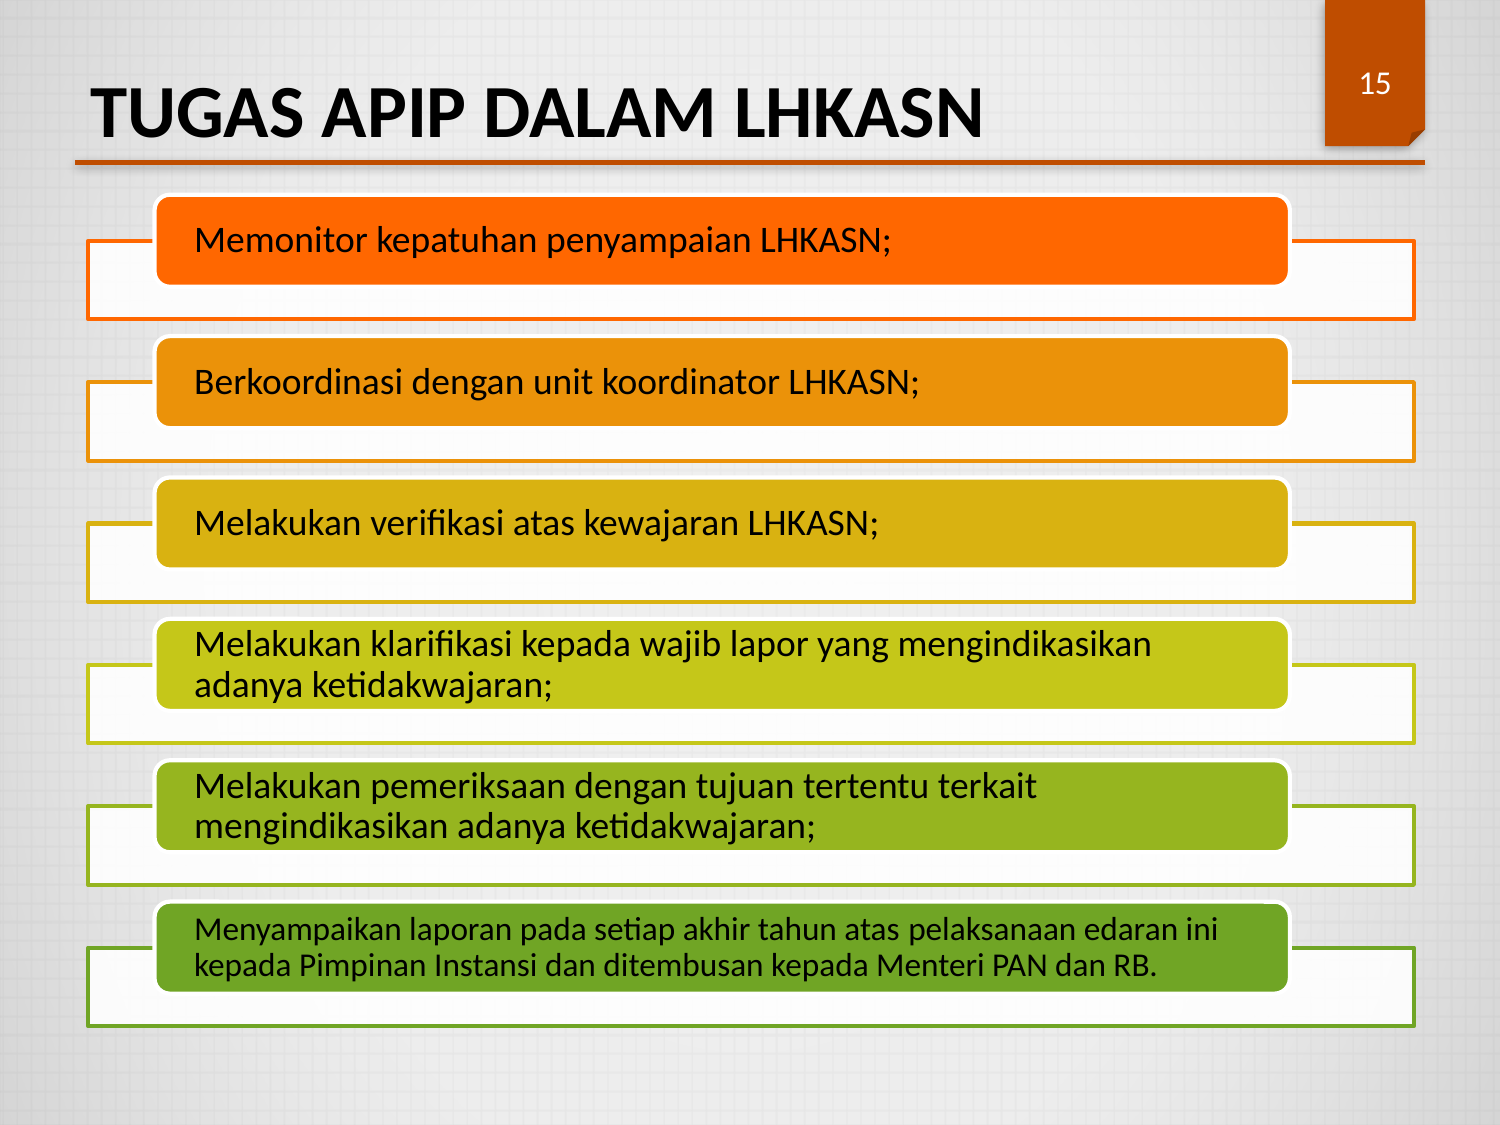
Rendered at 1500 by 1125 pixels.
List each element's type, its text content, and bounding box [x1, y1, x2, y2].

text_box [87, 181, 1415, 1040]
slide_number 15 [1325, 50, 1425, 113]
title TUGAS APIP DALAM LHKASN [75, 45, 1425, 169]
picture [0, 0, 1500, 1125]
